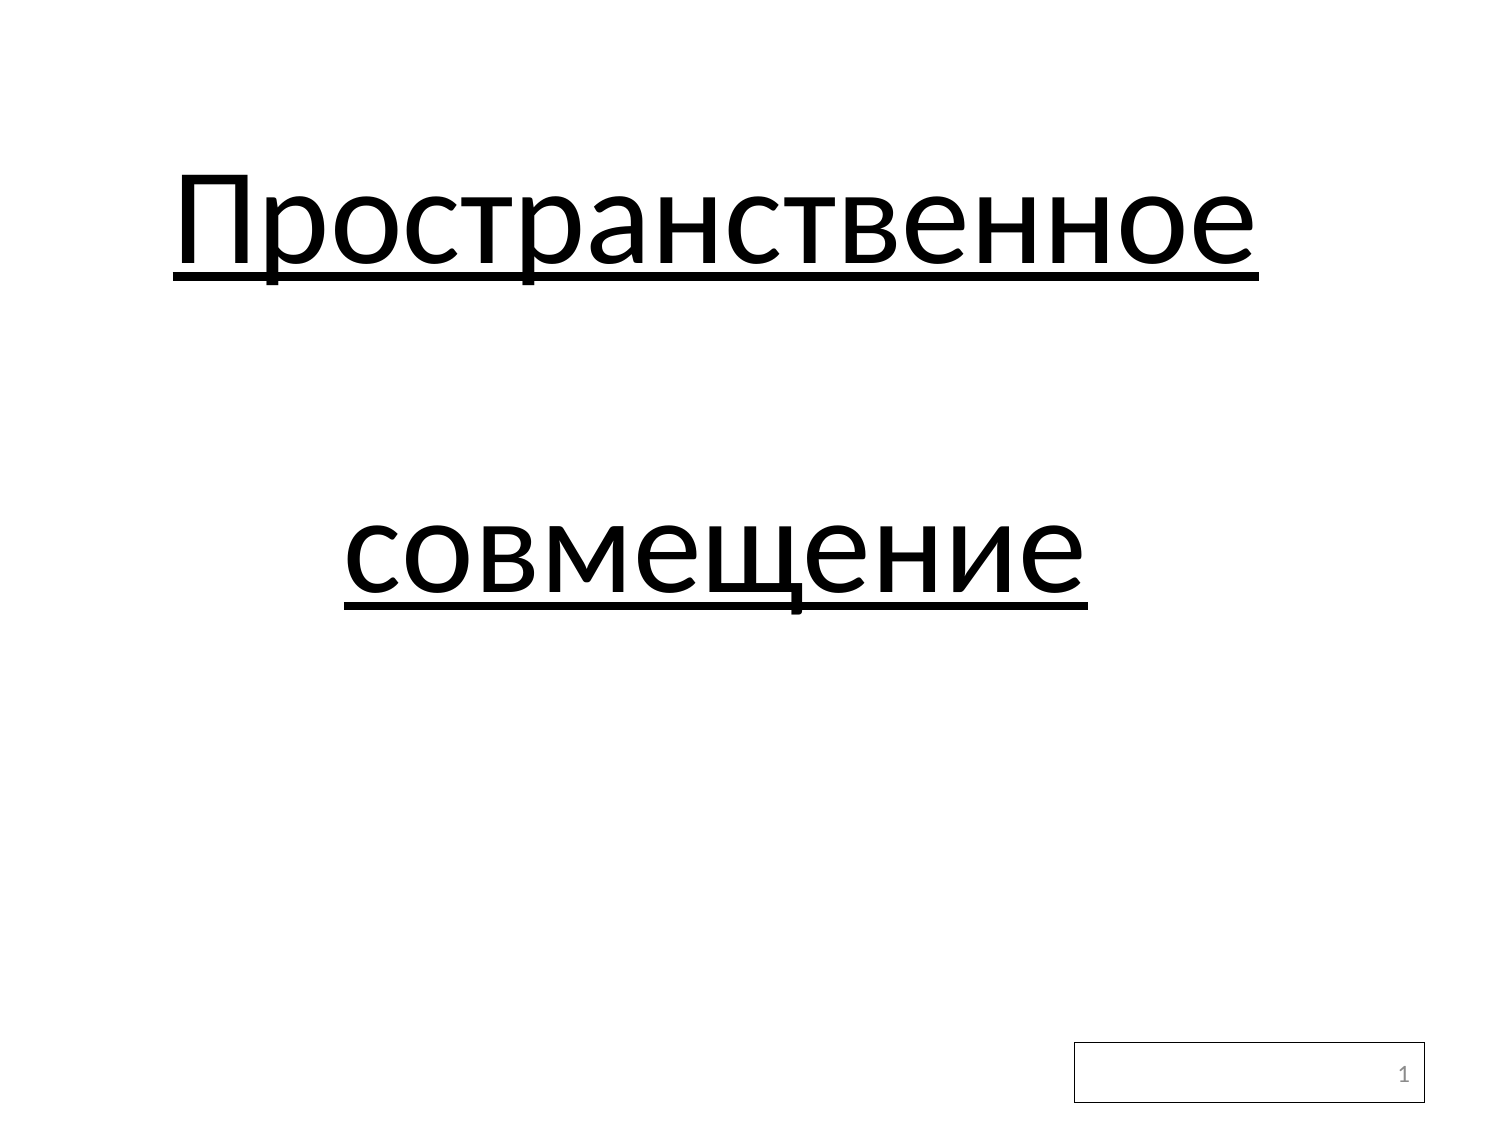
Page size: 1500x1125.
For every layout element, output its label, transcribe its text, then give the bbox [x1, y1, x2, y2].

title Пространственное совмещение [100, 118, 1332, 917]
slide_number 1 [1074, 1042, 1425, 1103]
